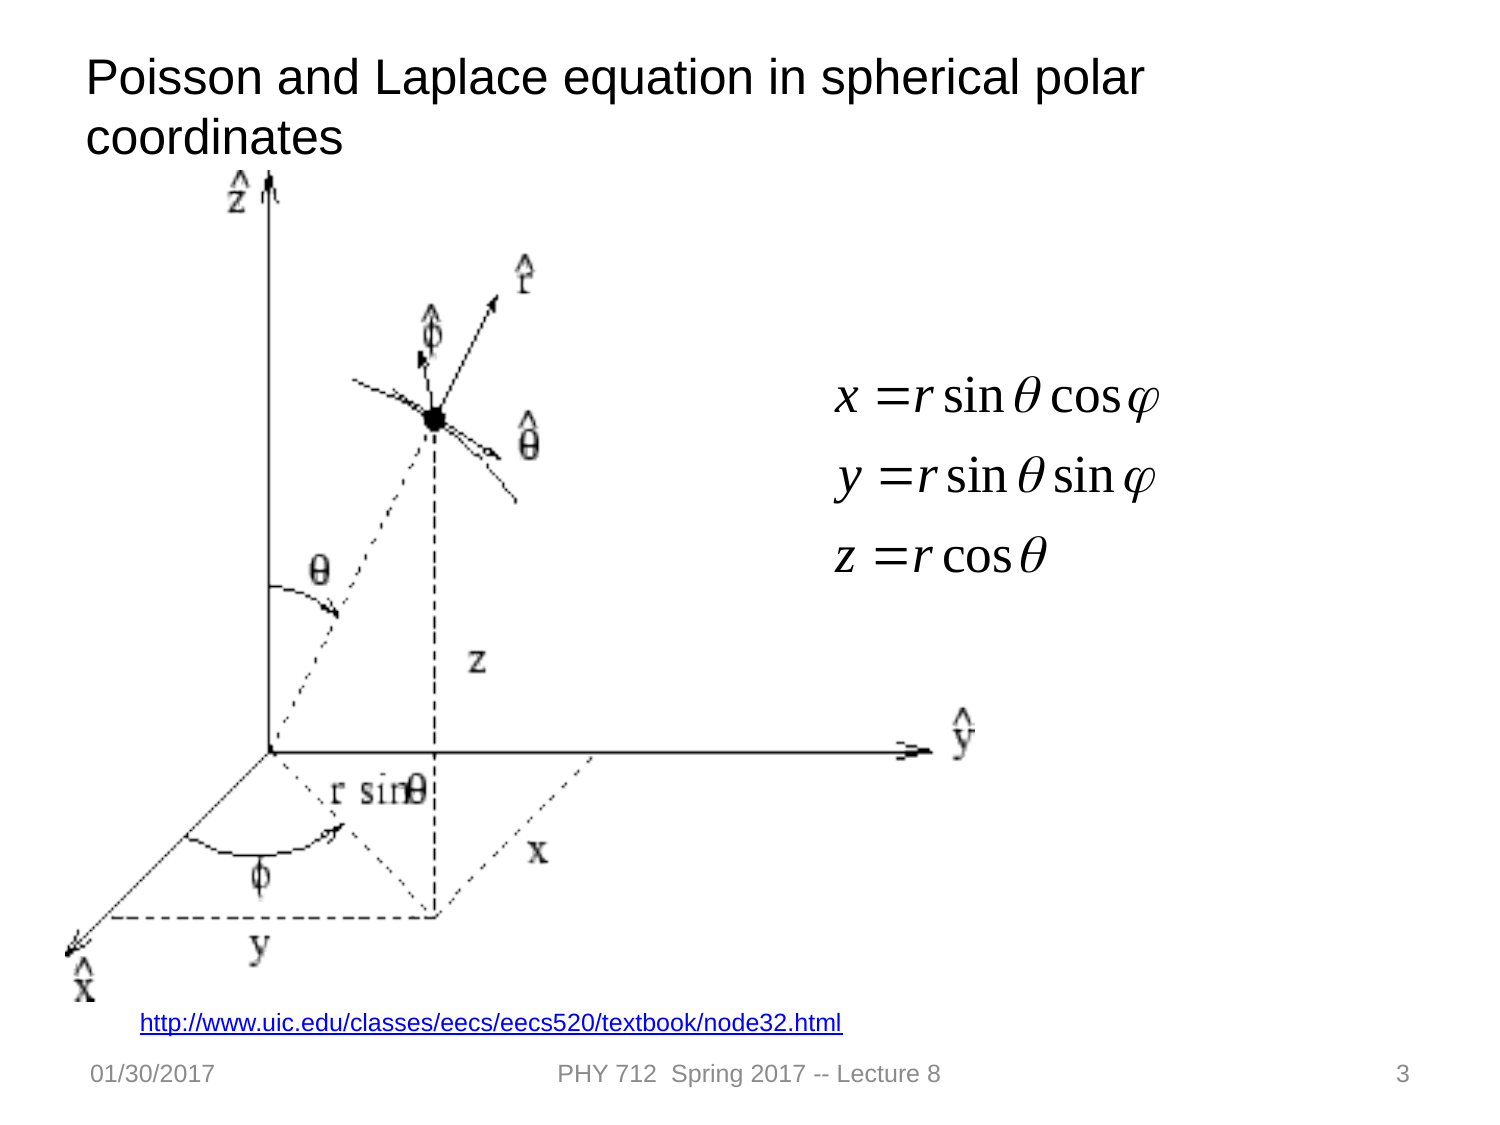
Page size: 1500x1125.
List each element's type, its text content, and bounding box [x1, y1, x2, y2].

footer PHY 712 Spring 2017 -- Lecture 8 [512, 1042, 988, 1103]
text_box Poisson and Laplace equation in spherical polar coordinates [70, 37, 1396, 173]
text_box http://www.uic.edu/classes/eecs/eecs520/textbook/node32.html [124, 1011, 950, 1045]
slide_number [75, 1042, 425, 1103]
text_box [824, 363, 1173, 587]
picture [65, 170, 976, 1002]
slide_number 3 [1074, 1042, 1425, 1103]
